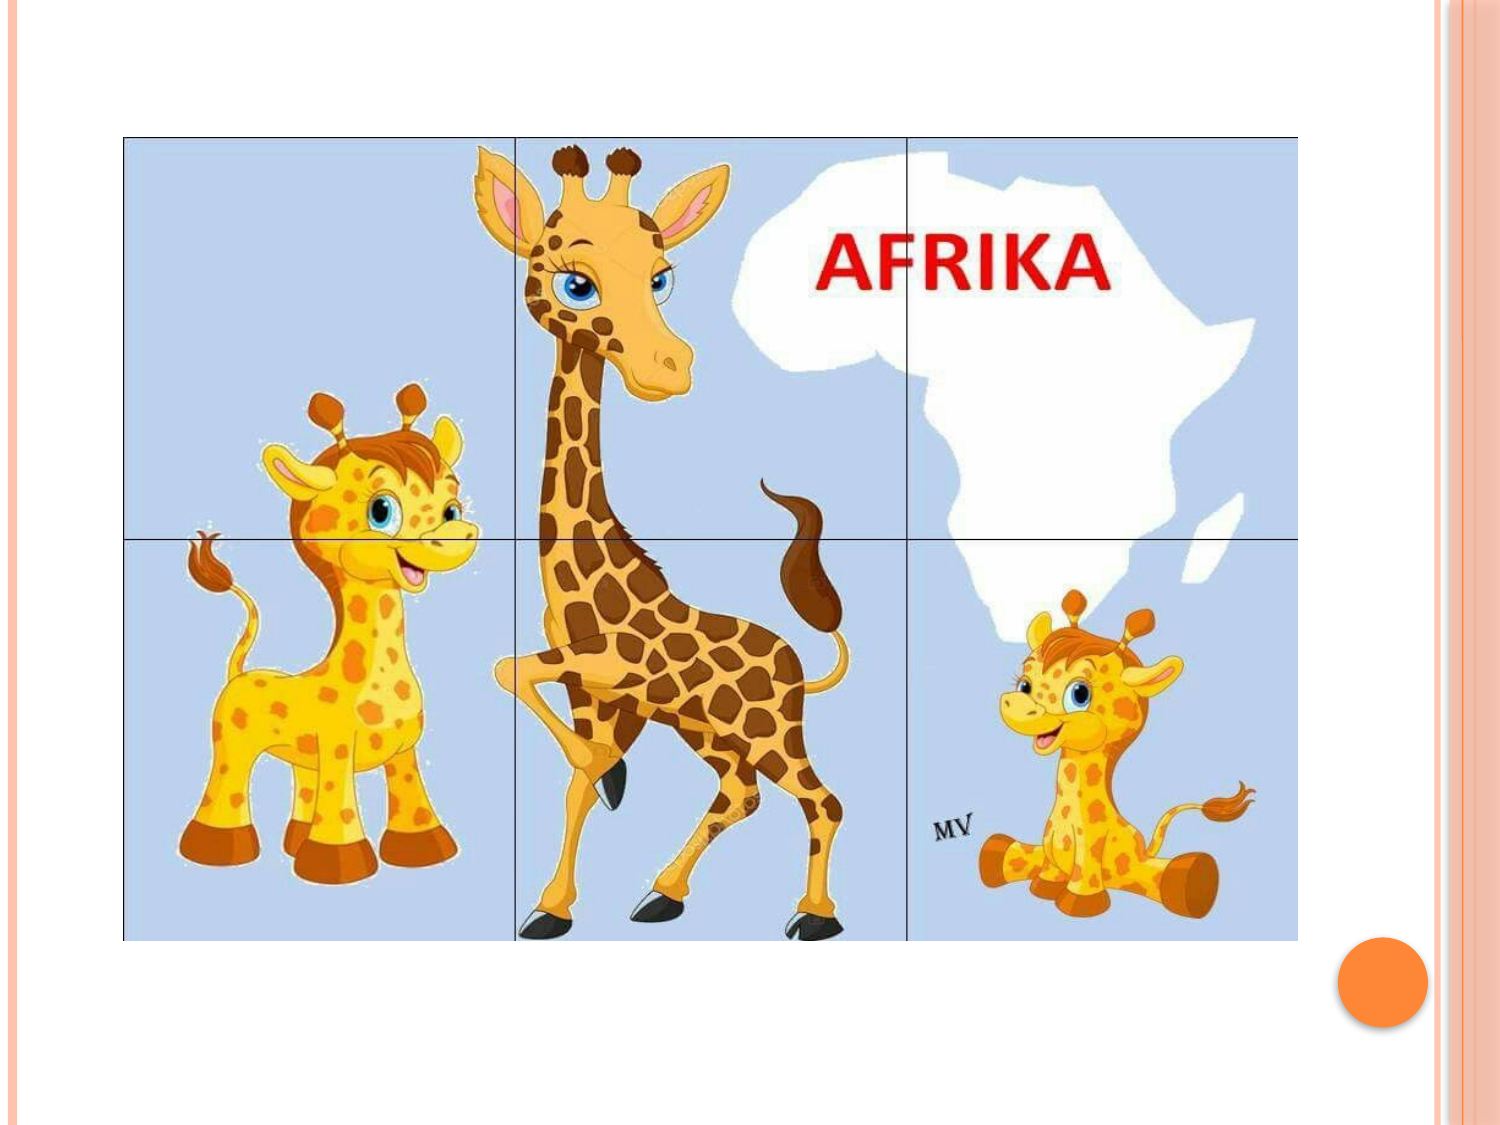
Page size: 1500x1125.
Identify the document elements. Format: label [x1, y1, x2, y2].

picture [123, 136, 1298, 941]
